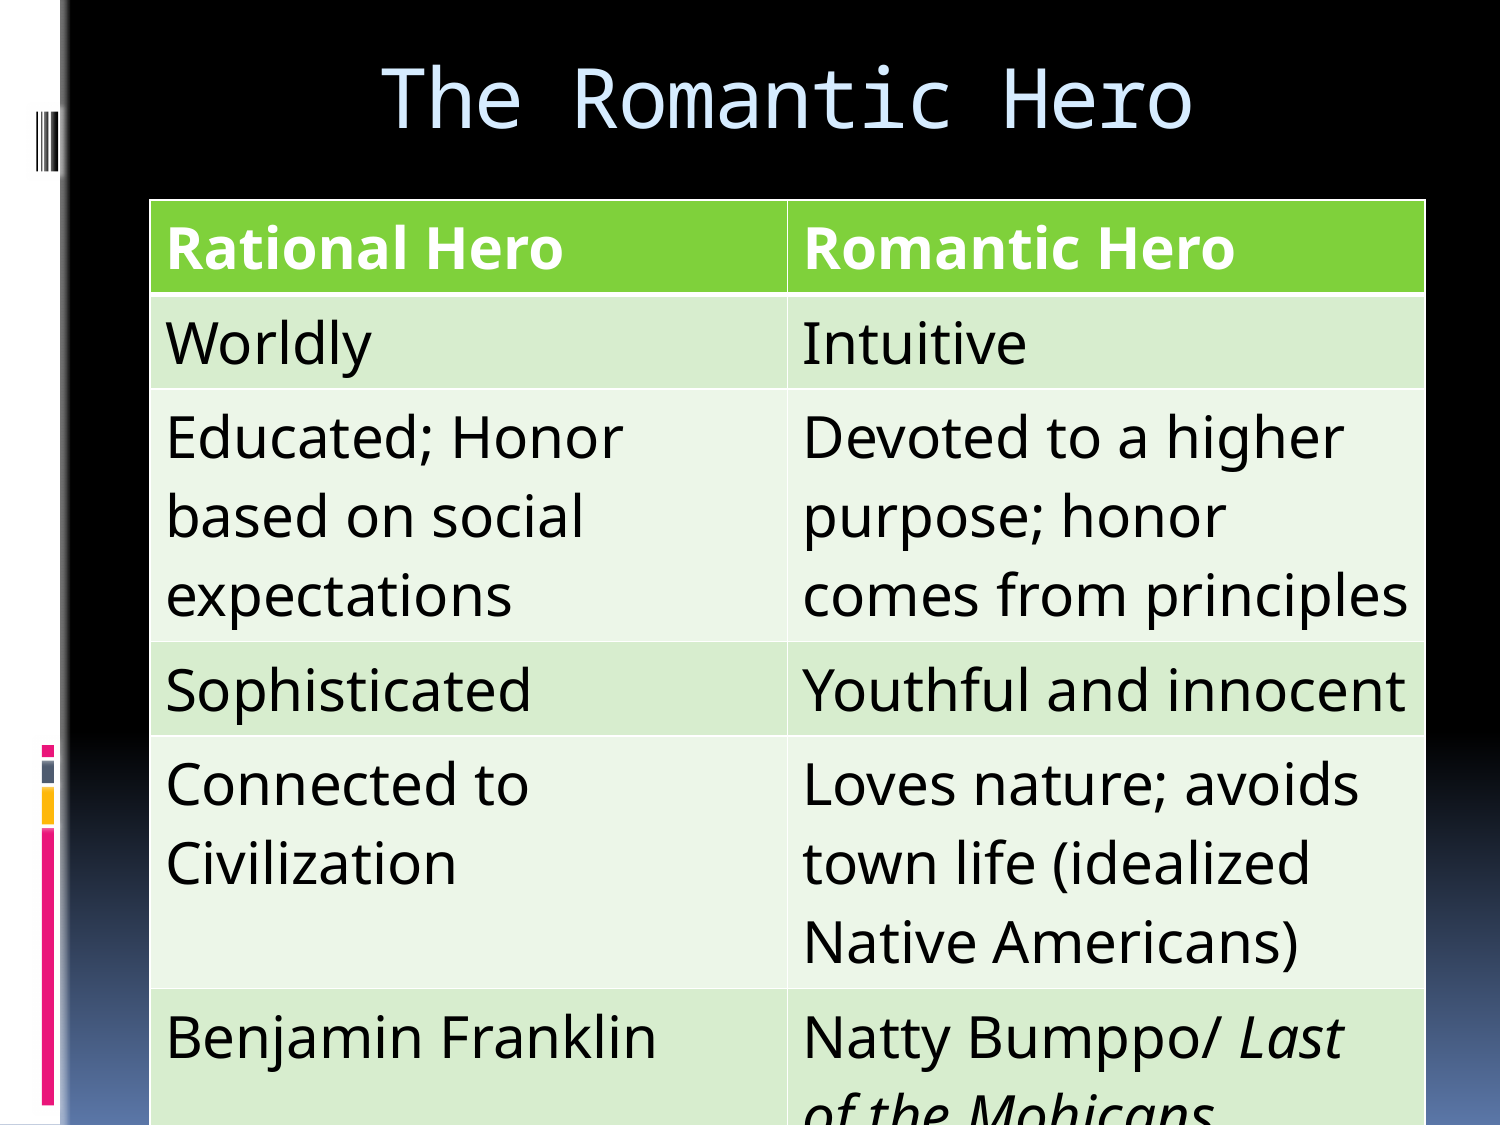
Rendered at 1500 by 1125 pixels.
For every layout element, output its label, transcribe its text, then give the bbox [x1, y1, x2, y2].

table_header Rational Hero [151, 201, 787, 292]
table_cell Connected to Civilization [151, 737, 787, 988]
table_header Romantic Hero [788, 201, 1424, 292]
table_cell Educated; Honor based on social expectations [151, 390, 787, 641]
table_cell Sophisticated [151, 642, 787, 735]
table_cell Loves nature; avoids town life (idealized Native Americans) [788, 737, 1424, 988]
title The Romantic Hero [150, 37, 1425, 188]
table_cell Youthful and innocent [788, 642, 1424, 735]
table_cell Worldly [151, 297, 787, 388]
table_cell Intuitive [788, 297, 1424, 388]
table_cell Devoted to a higher purpose; honor comes from principles [788, 390, 1424, 641]
table_cell Benjamin Franklin [151, 989, 787, 1125]
table_cell Natty Bumppo/ Last of the Mohicans [788, 989, 1424, 1125]
